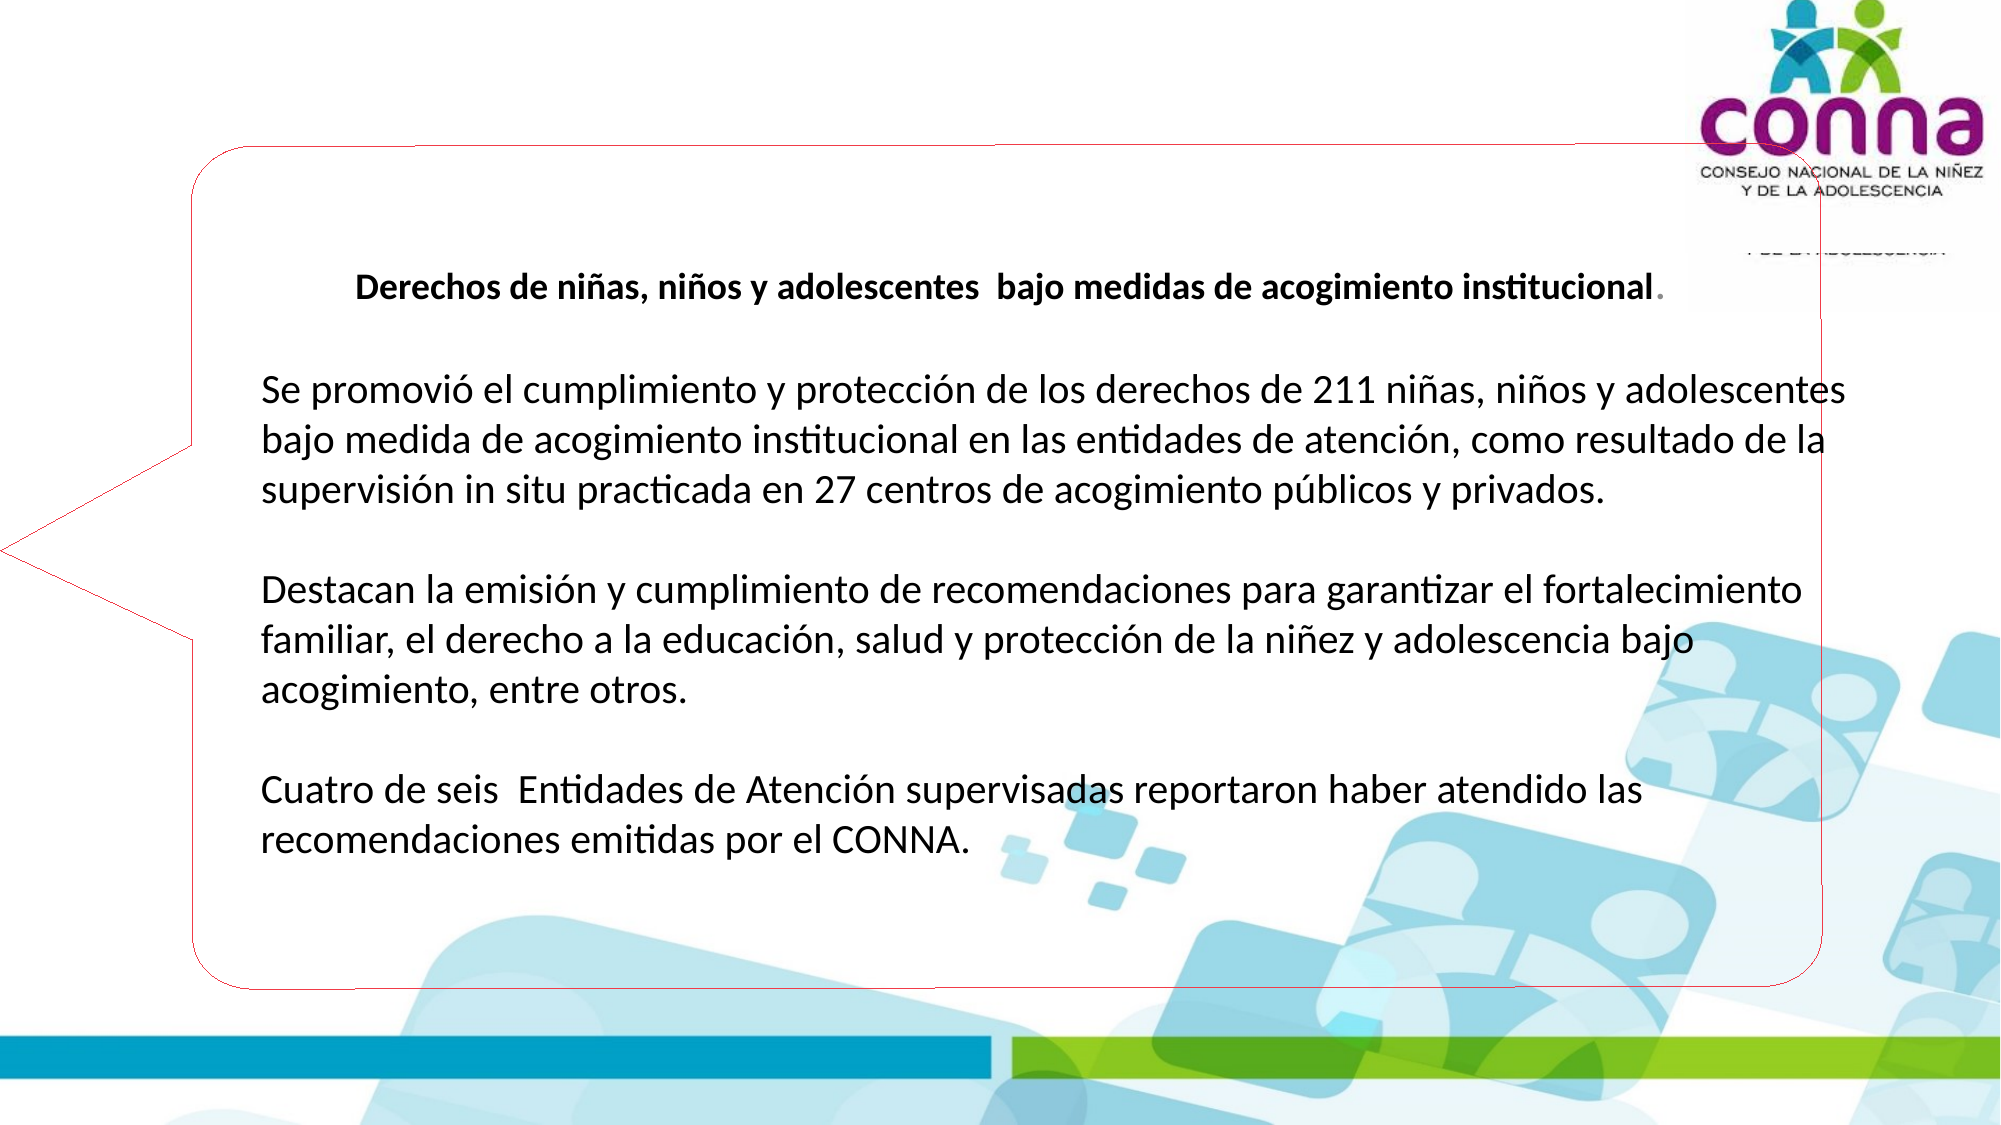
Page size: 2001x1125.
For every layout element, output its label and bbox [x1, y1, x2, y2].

picture [0, 0, 2001, 1125]
text_box [0, 147, 1848, 991]
